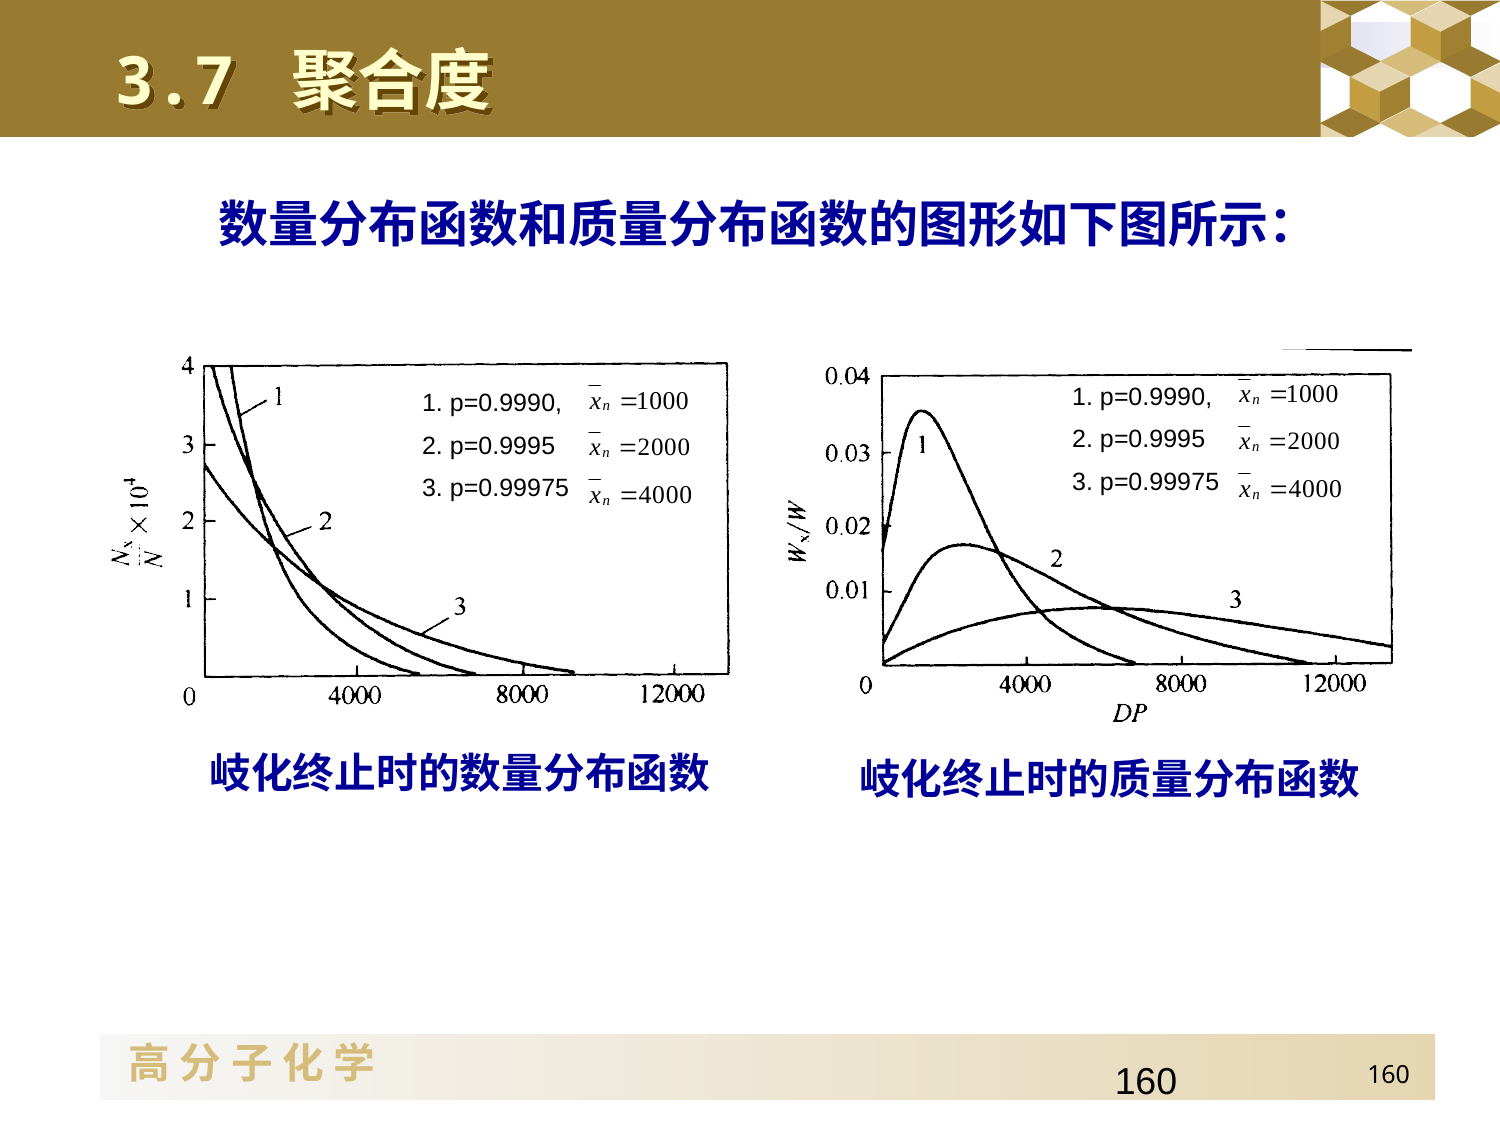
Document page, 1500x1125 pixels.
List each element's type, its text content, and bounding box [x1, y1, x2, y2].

picture [761, 349, 1412, 727]
picture [88, 343, 739, 723]
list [584, 426, 692, 463]
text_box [1234, 372, 1342, 410]
slide_number 160 [1074, 1024, 1426, 1101]
list 数量分布函数和质量分布函数的图形如下图所示： [100, 172, 1400, 826]
text_box 岐化终止时的质量分布函数 [844, 745, 1412, 811]
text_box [584, 473, 694, 511]
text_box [1234, 420, 1342, 457]
text_box 岐化终止时的数量分布函数 [194, 739, 762, 805]
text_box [584, 379, 692, 416]
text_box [1234, 467, 1344, 505]
text_box 3.7 聚合度 [100, 30, 693, 126]
